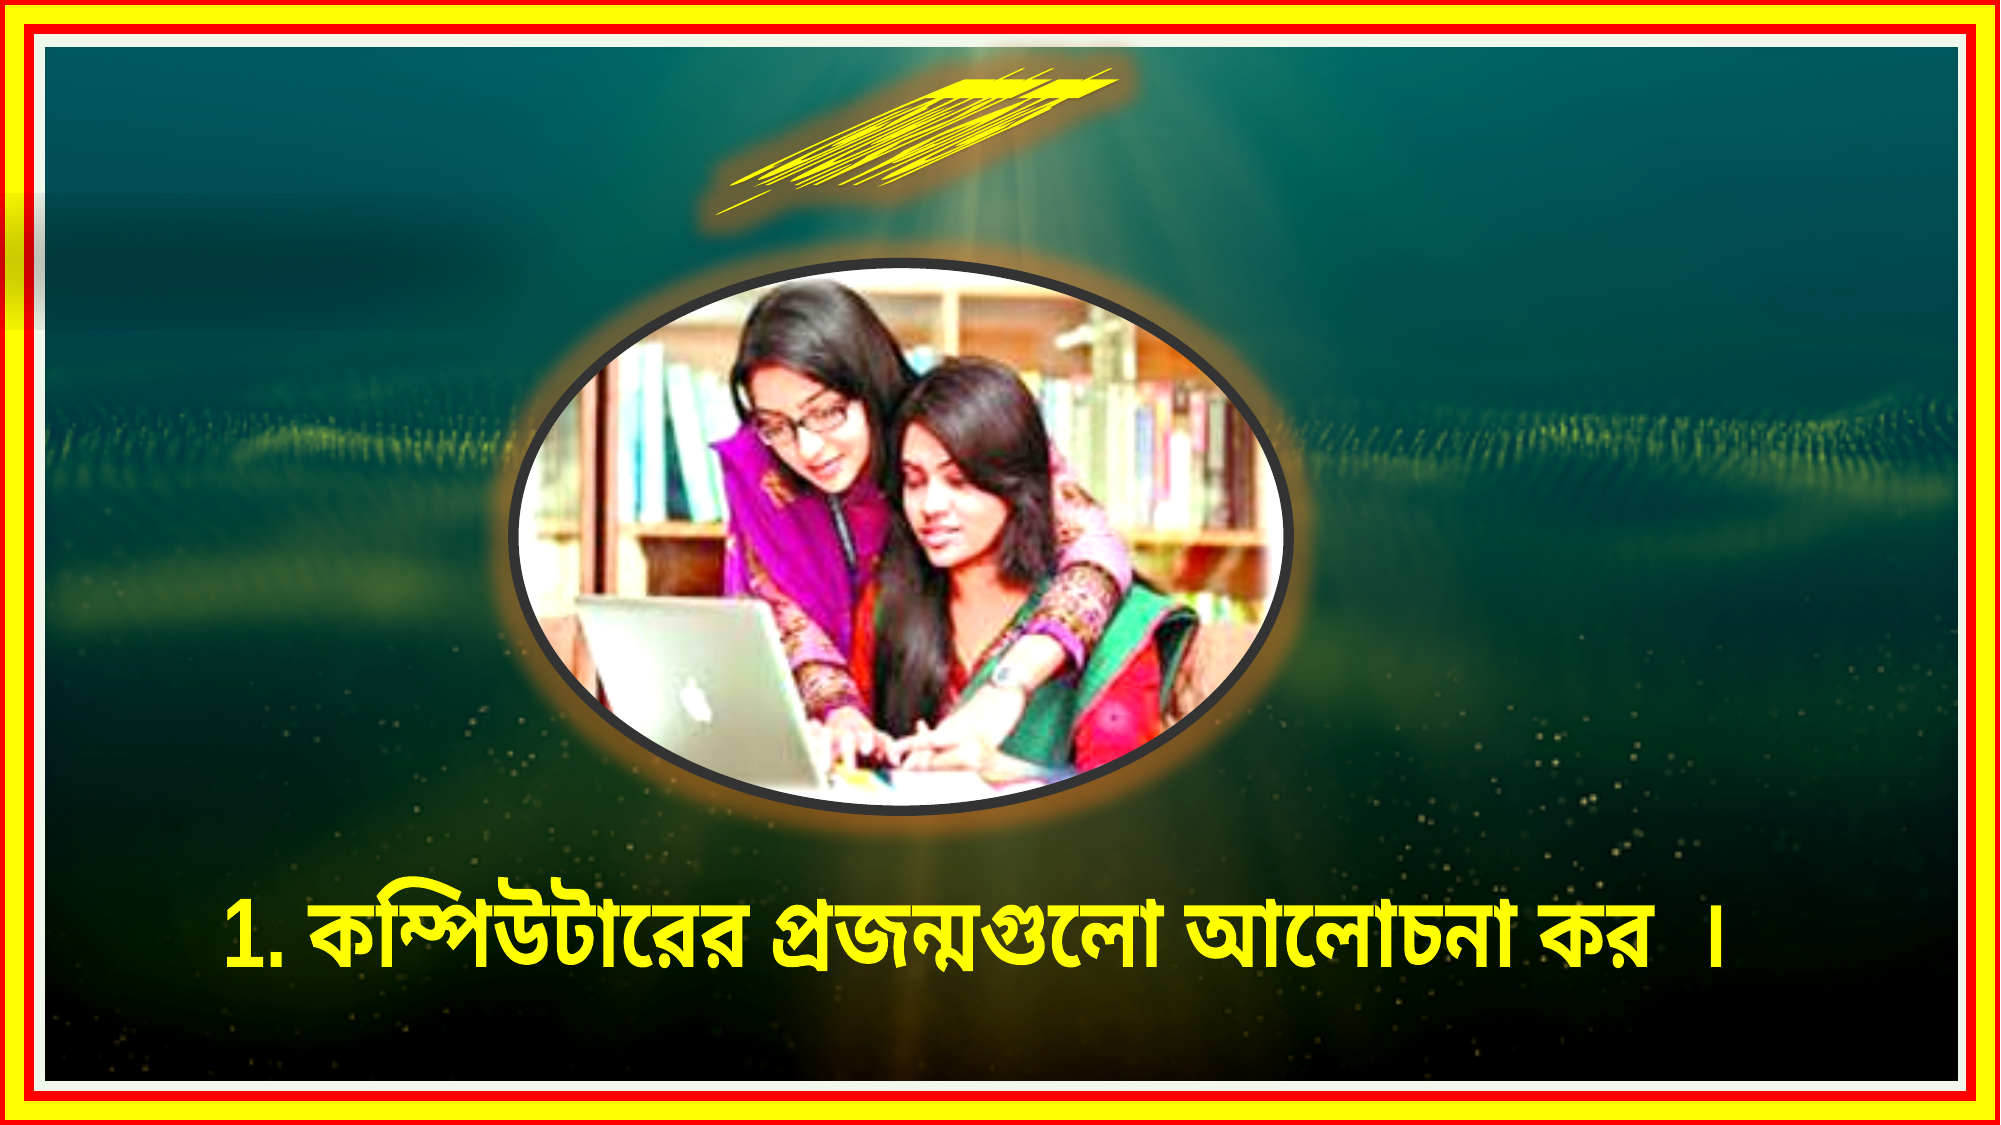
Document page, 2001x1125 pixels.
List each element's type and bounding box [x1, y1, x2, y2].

picture [45, 47, 1958, 1081]
text_box [0, 0, 2000, 1125]
